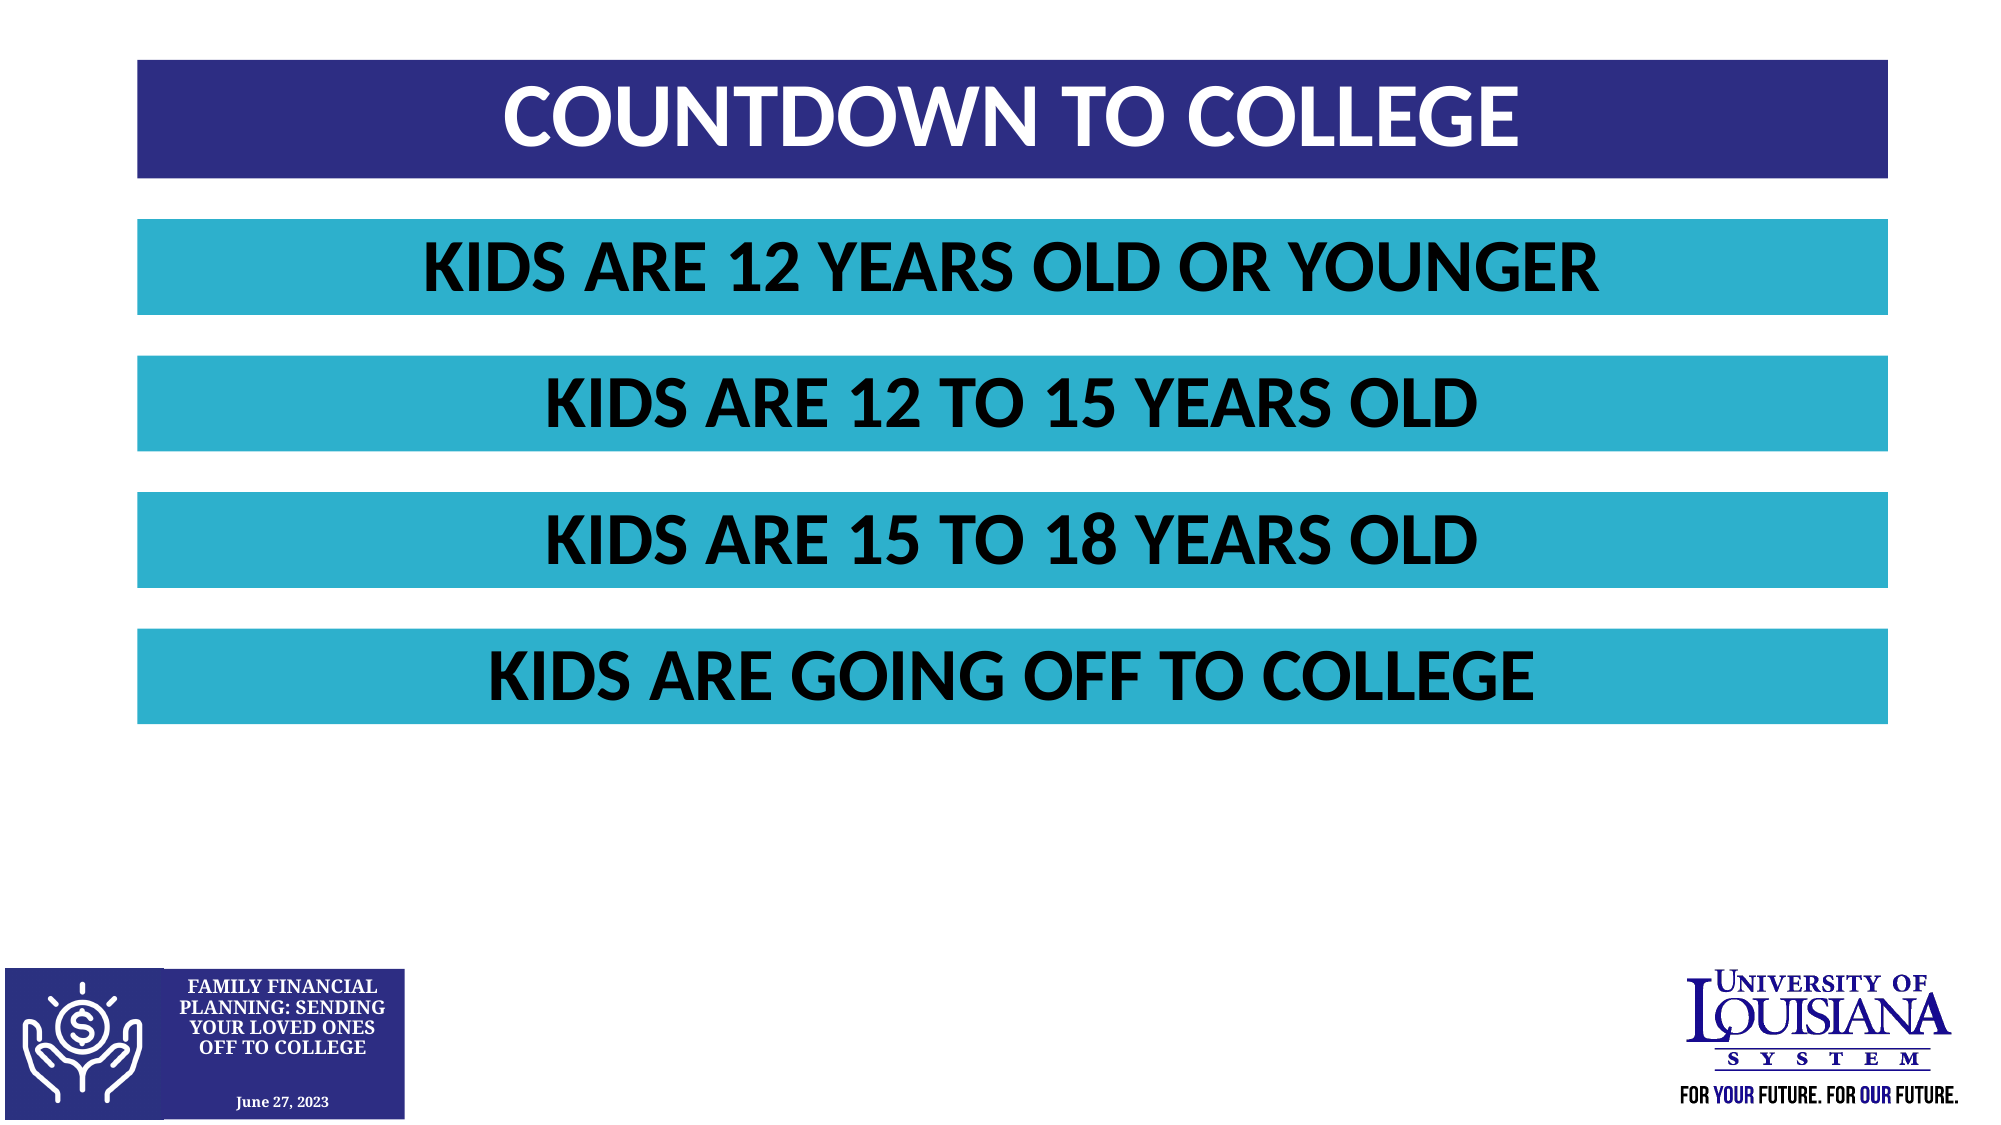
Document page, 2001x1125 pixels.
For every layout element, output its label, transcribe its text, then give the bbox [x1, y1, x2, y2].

text_box Kids Are 12 Years Old or Younger [137, 219, 1888, 315]
text_box Kids Are 12 to 15 Years Old [137, 355, 1888, 452]
text_box Kids Are Going Off to College [137, 628, 1888, 725]
text_box Countdown to College [137, 59, 1888, 179]
picture [5, 968, 161, 1120]
text_box Kids Are 15 to 18 Years Old [137, 492, 1888, 588]
picture [1655, 956, 1983, 1120]
